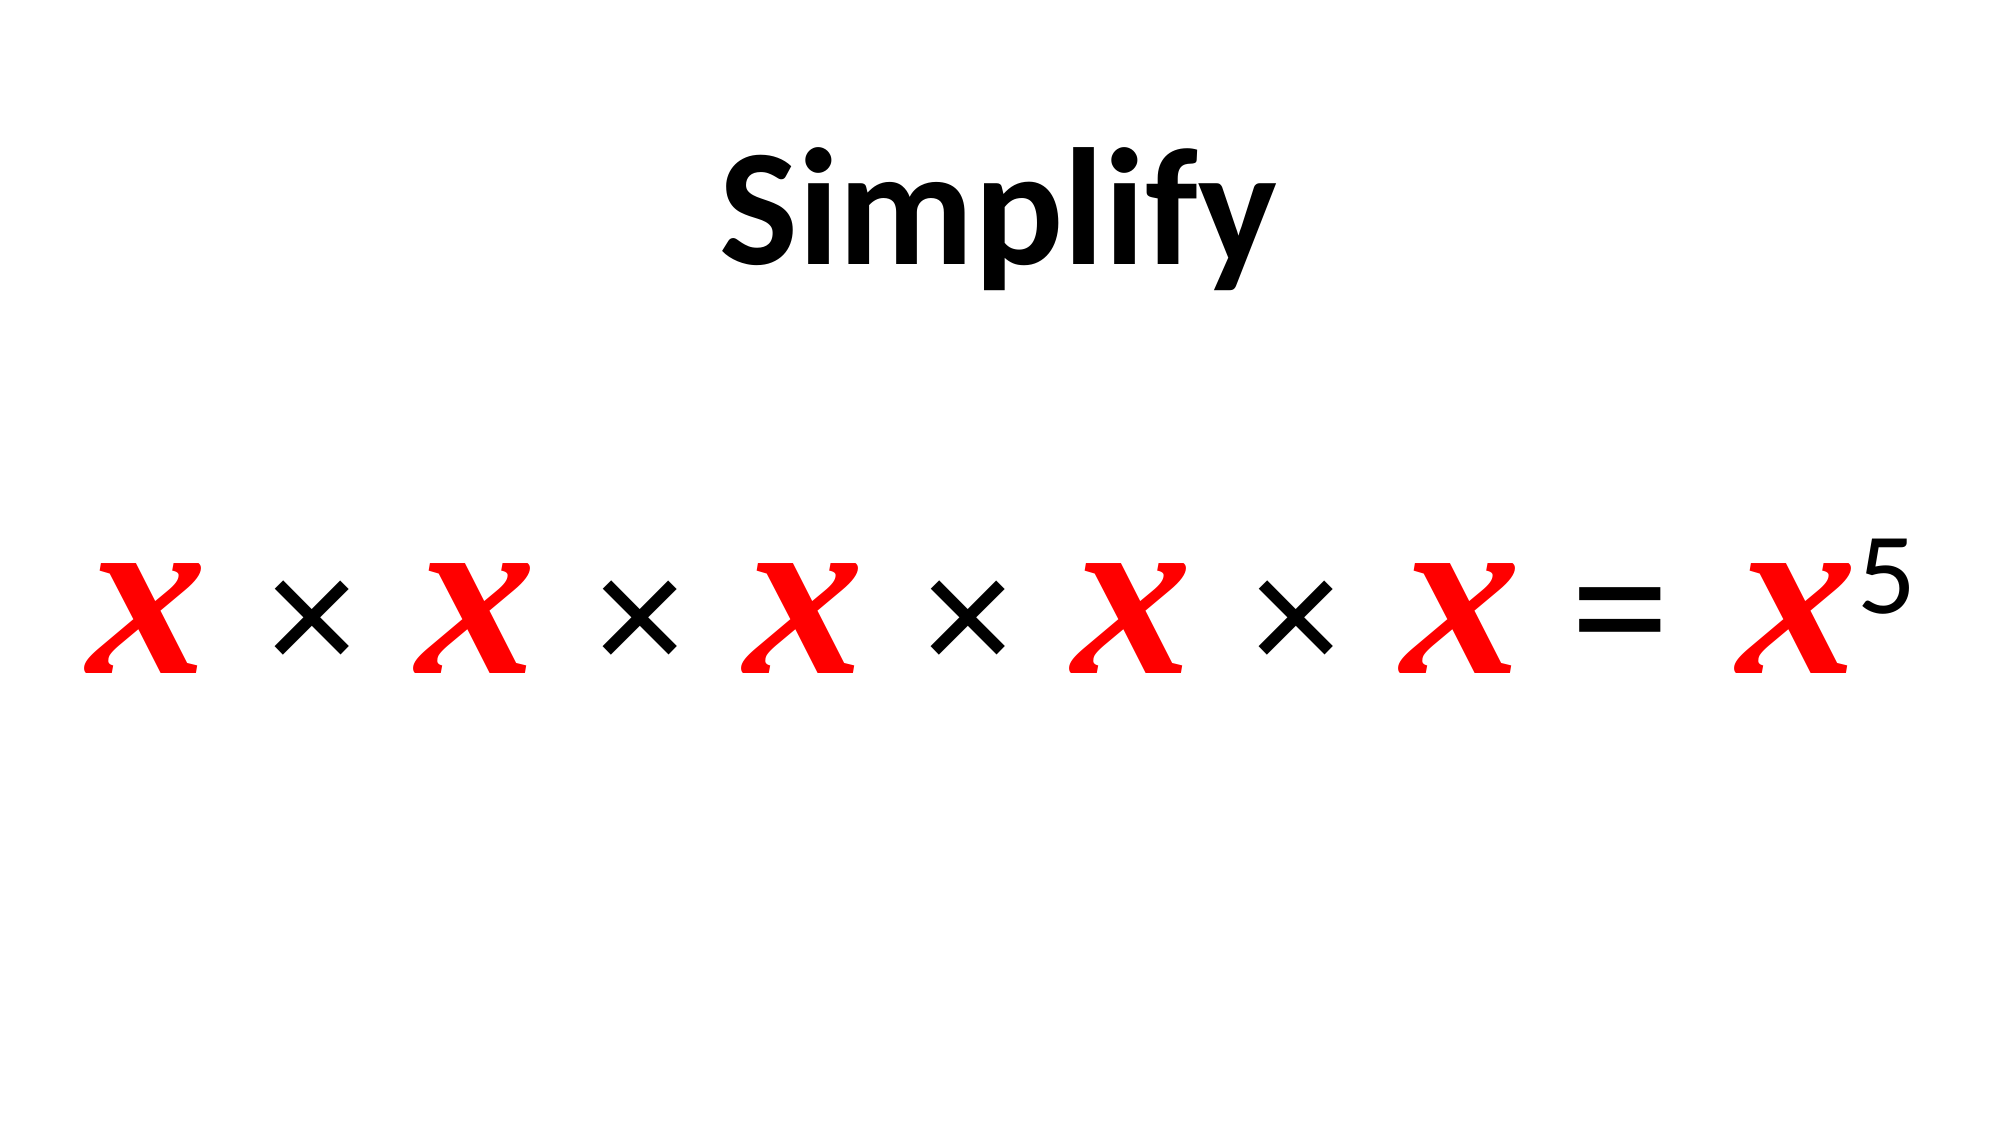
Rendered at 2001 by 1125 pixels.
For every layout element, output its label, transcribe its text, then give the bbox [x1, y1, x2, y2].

text_box x × x × x × x × x = [73, 426, 1686, 729]
text_box Simplify [132, 90, 1904, 306]
text_box x5 [1722, 426, 1931, 729]
